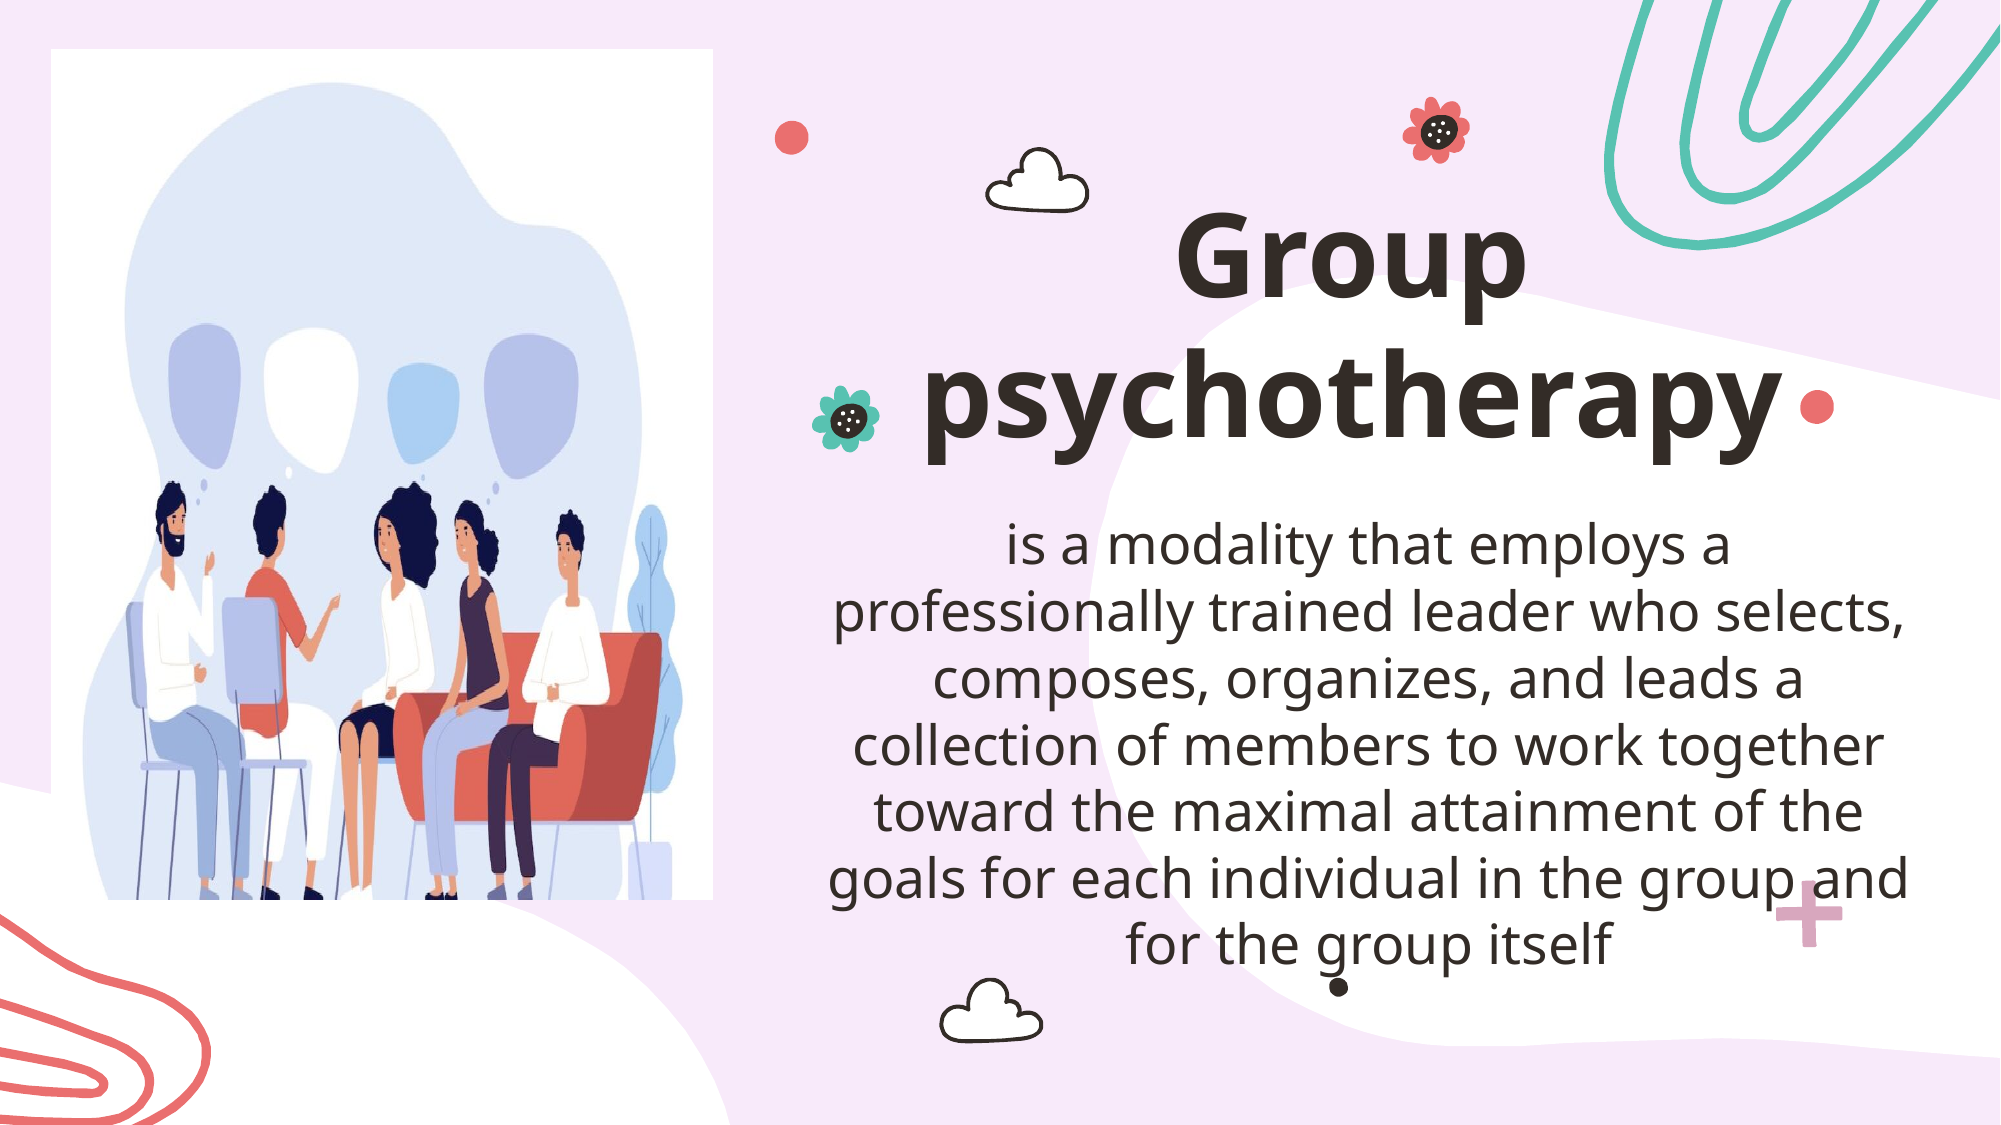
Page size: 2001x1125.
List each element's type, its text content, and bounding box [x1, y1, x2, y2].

picture [50, 49, 713, 901]
subtitle is a modality that employs a professionally trained leader who selects, composes, organizes, and leads a collection of members to work together toward the maximal attainment of the goals for each individual in the group and for the group itself [764, 489, 1975, 1046]
title Group psychotherapy [860, 160, 1843, 326]
